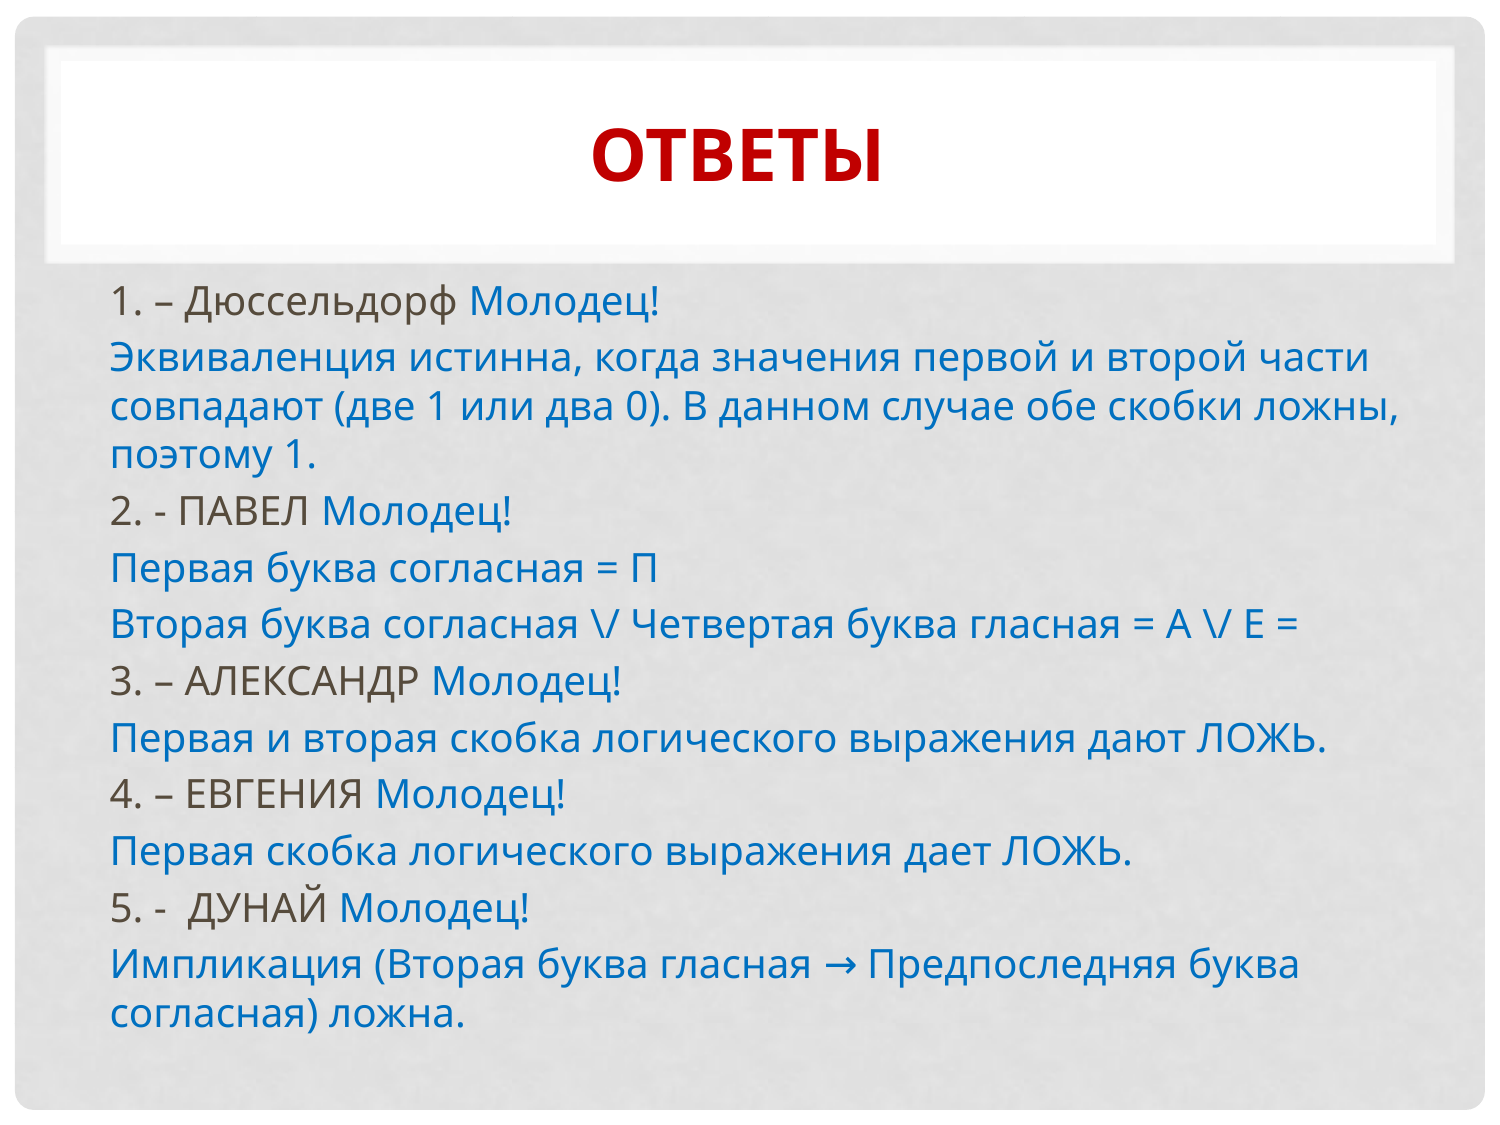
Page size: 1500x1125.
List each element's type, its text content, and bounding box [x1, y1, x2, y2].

list 1. – Дюссельдорф Молодец! Эквиваленция истинна, когда значения первой и второй части совпадают (две 1 или два 0). В данном случае обе скобки ложны, поэтому 1. 2. - ПАВЕЛ Молодец! Первая буква согласная = П Вторая буква согласная \/ Четвертая буква гласная = A \/ Е = 3. – АЛЕКСАНДР Молодец! Первая и вторая скобка логического выражения дают ЛОЖЬ. 4. – ЕВГЕНИЯ Молодец! Первая скобка логического выражения дает ЛОЖЬ. 5. - ДУНАЙ Молодец! Импликация (Вторая буква гласная → Предпоследняя буква согласная) ложна. [76, 267, 1425, 1047]
title Ответы [69, 66, 1425, 238]
